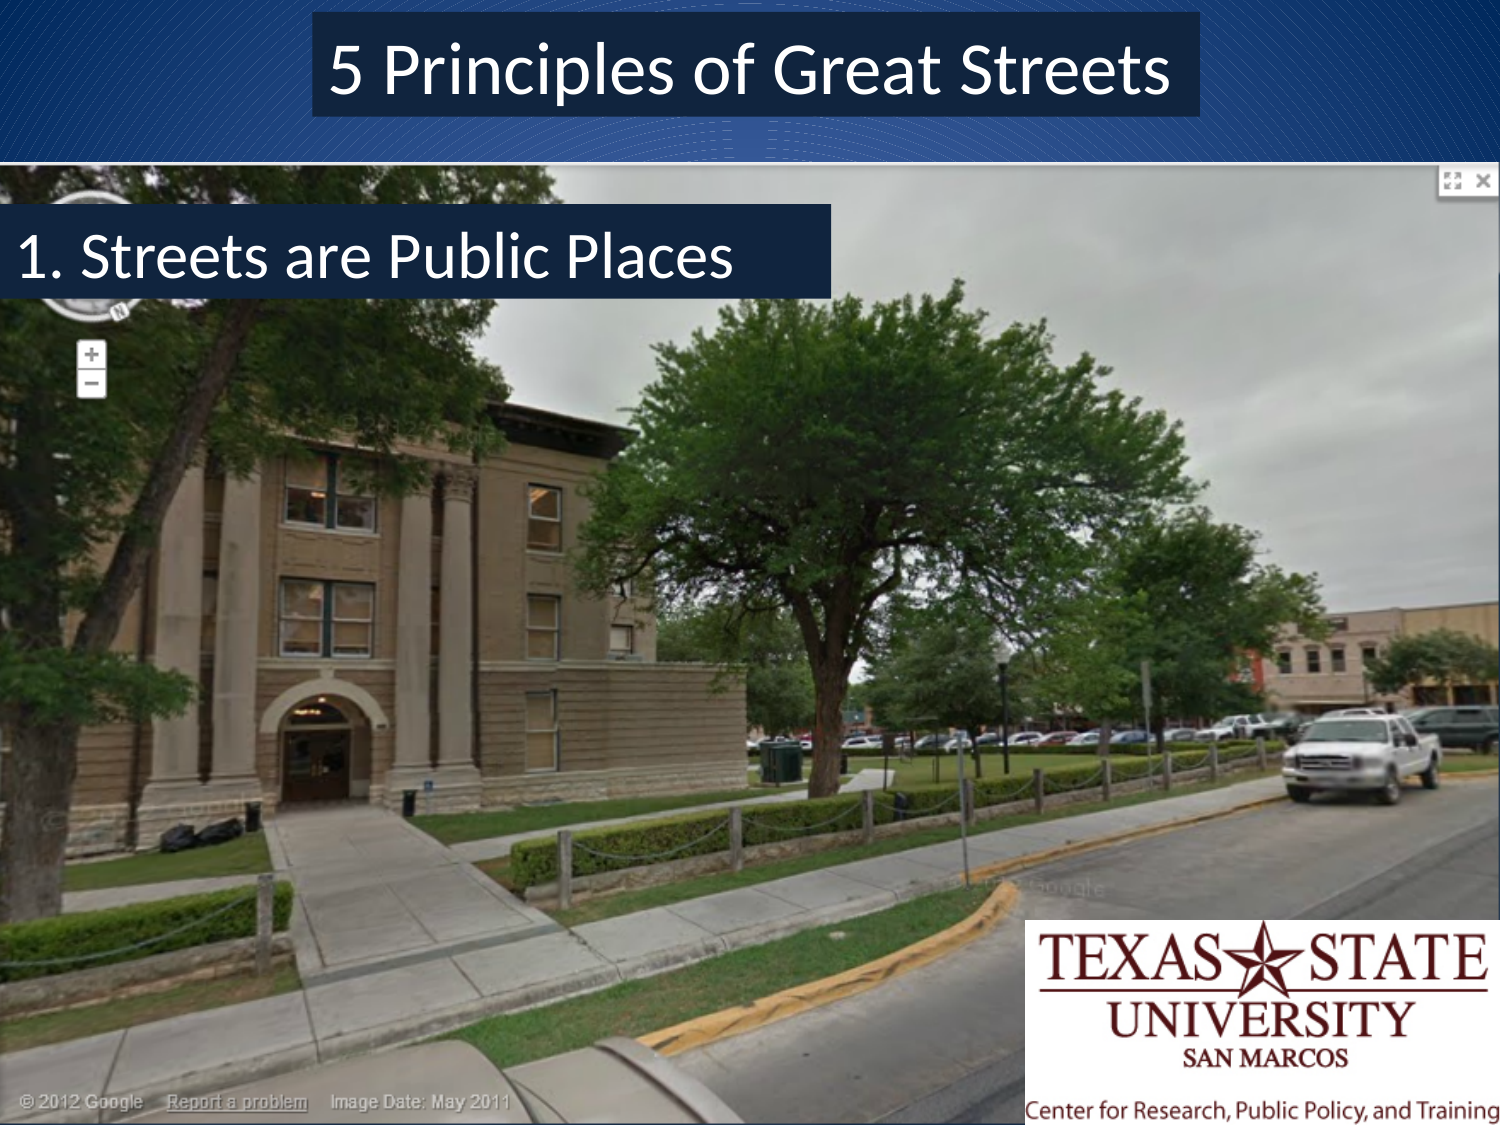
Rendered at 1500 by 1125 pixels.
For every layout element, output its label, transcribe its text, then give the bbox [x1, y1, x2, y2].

picture [0, 162, 1500, 1125]
text_box 5 Principles of Great Streets [312, 11, 1200, 117]
